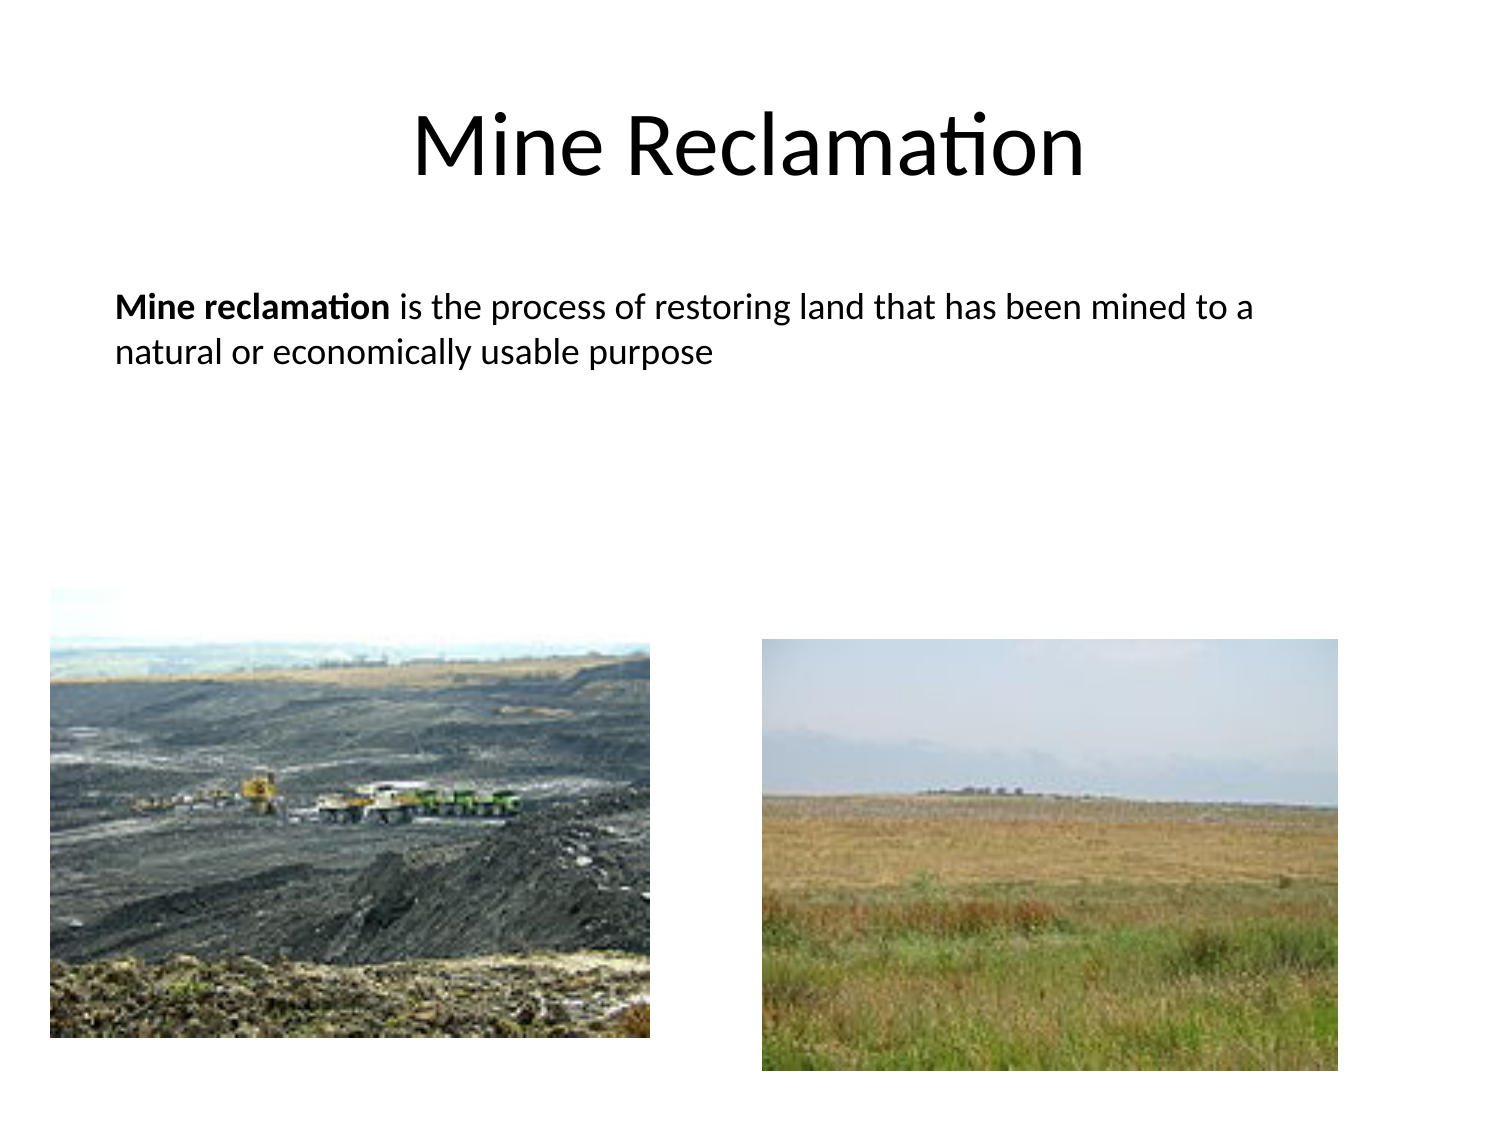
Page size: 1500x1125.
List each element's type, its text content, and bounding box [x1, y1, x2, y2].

picture [49, 587, 651, 1038]
title Mine Reclamation [75, 45, 1425, 233]
picture [762, 639, 1338, 1071]
text_box Mine reclamation is the process of restoring land that has been mined to a natural or economically usable purpose [99, 274, 1338, 380]
